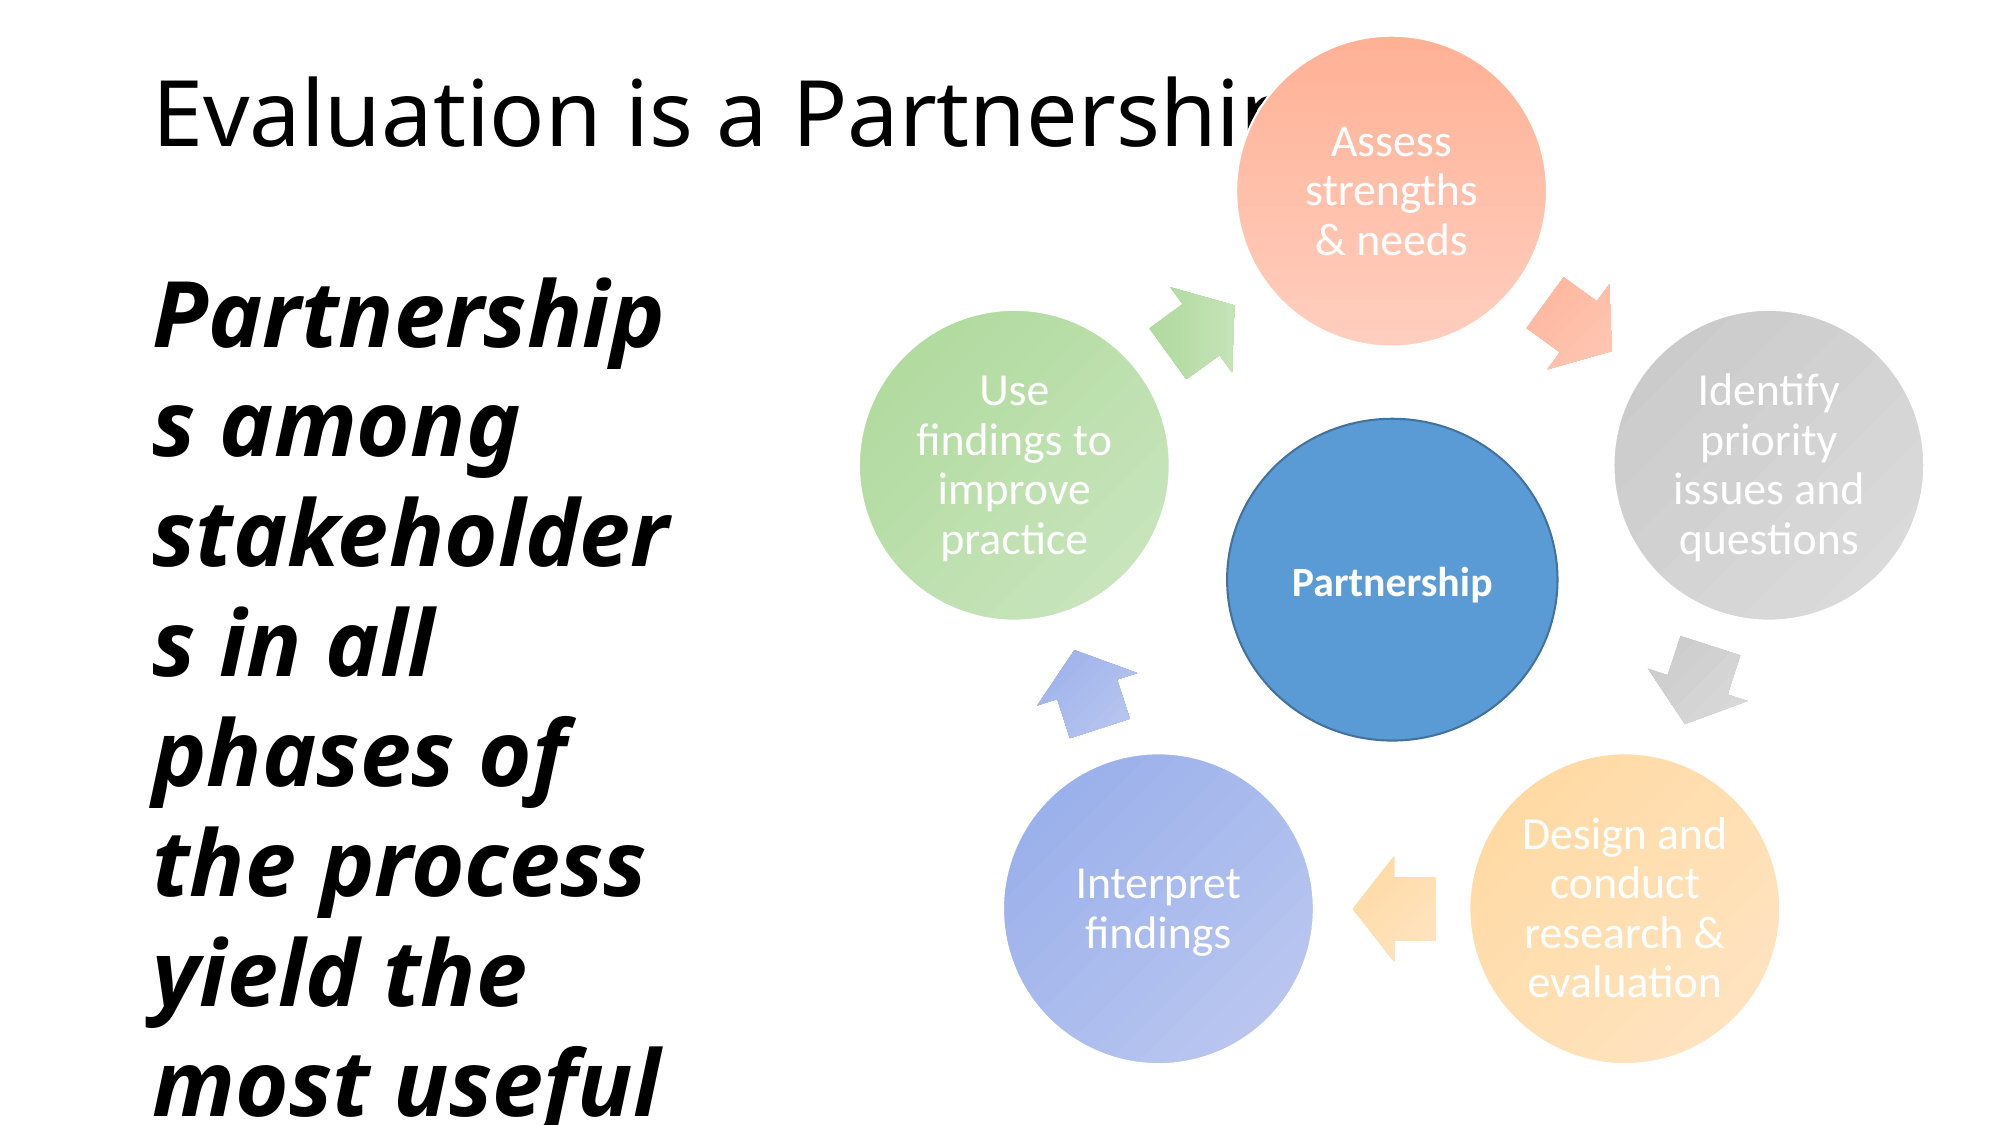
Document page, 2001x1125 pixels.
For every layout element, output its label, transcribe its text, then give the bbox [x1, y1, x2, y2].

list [393, 35, 2000, 1065]
text_box Partnerships among stakeholders in all phases of the process yield the most useful results! [137, 247, 393, 490]
title Evaluation is a Partnership [137, 59, 393, 247]
